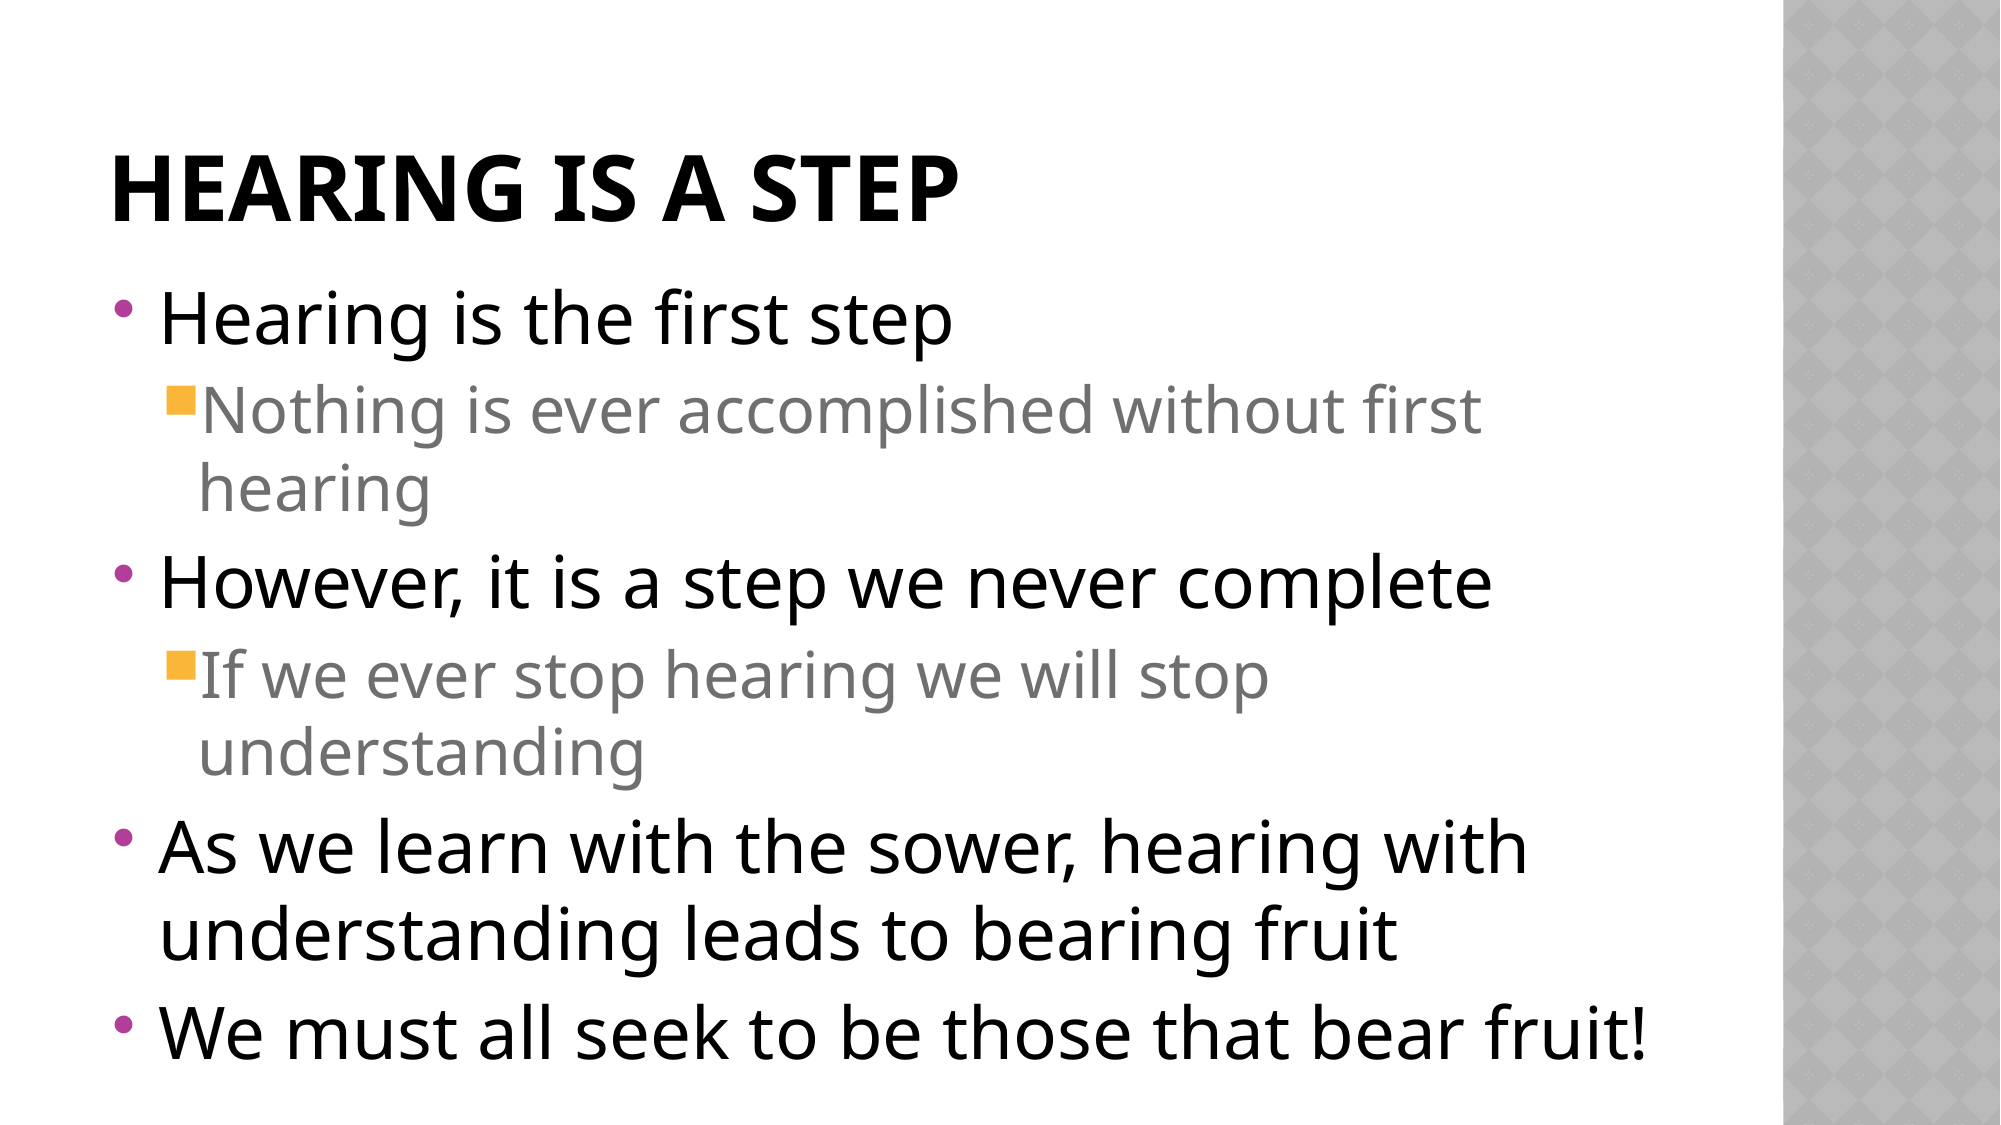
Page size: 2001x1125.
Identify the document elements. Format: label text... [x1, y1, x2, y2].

title Hearing Is A Step [99, 52, 1717, 240]
list Hearing is the first step Nothing is ever accomplished without first hearing However, it is a step we never complete If we ever stop hearing we will stop understanding As we learn with the sower, hearing with understanding leads to bearing fruit We must all seek to be those that bear fruit! [99, 264, 1717, 1088]
